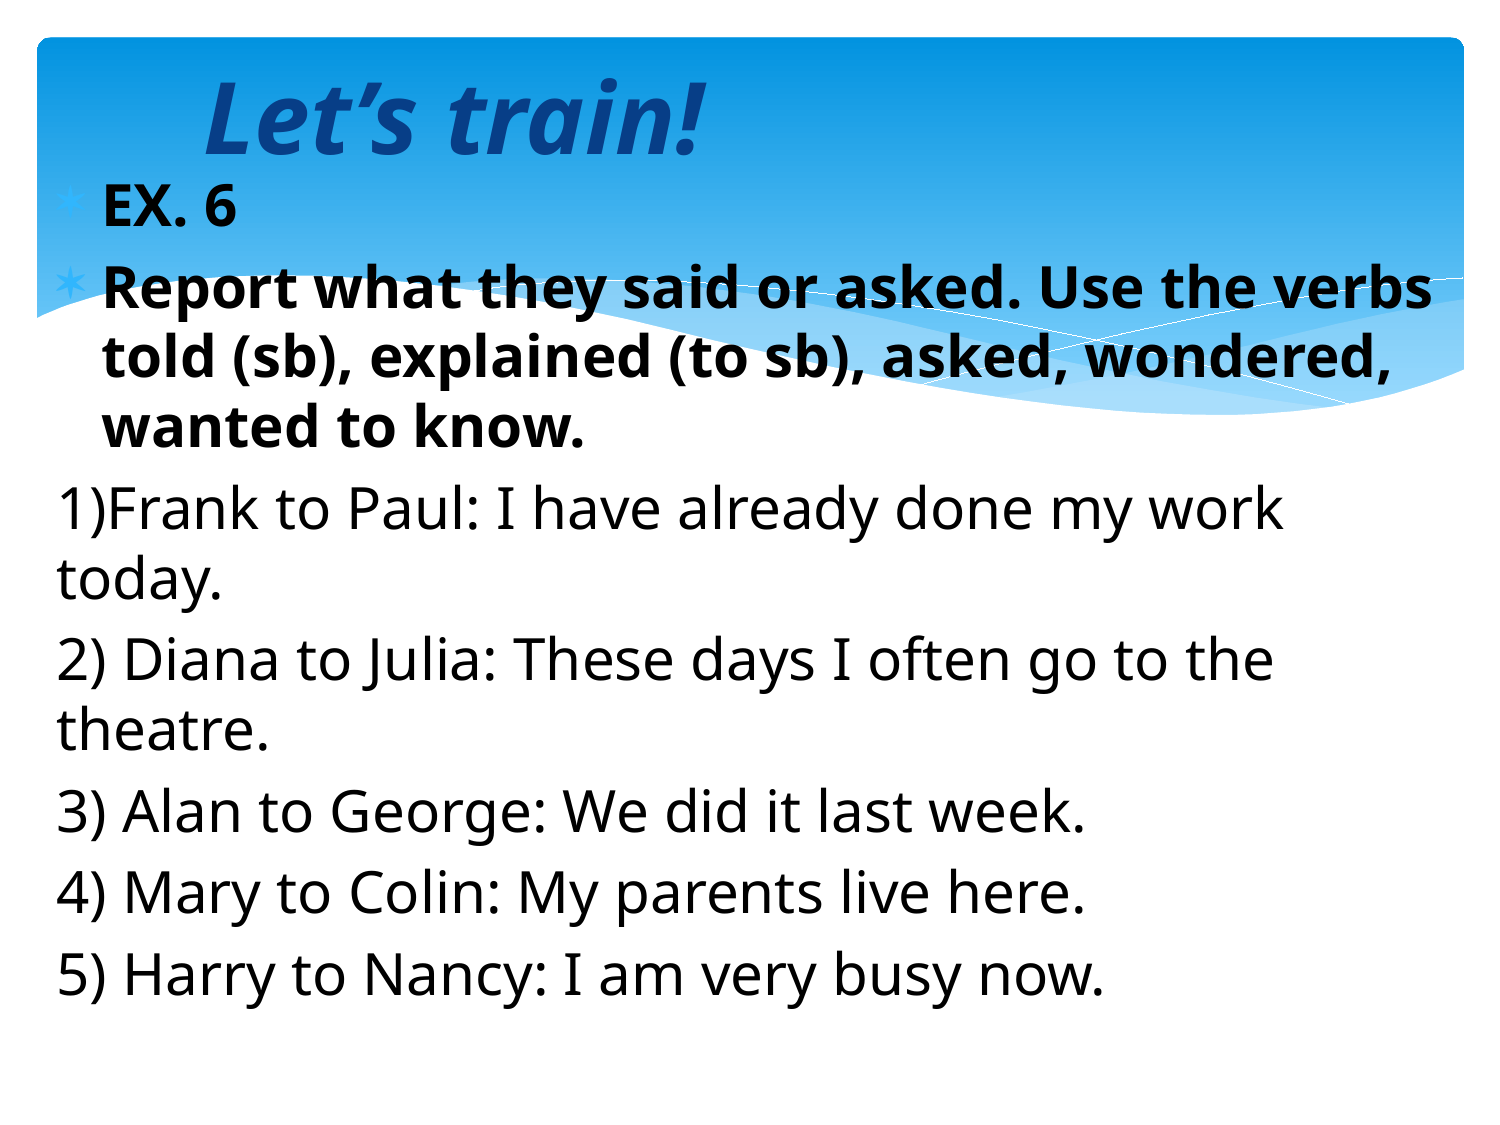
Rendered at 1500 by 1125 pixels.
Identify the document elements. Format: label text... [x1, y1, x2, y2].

title Let’s train! [75, 55, 833, 173]
list EX. 6 Report what they said or asked. Use the verbs told (sb), explained (to sb), asked, wondered, wanted to know. 1)Frank to Paul: I have already done my work today. 2) Diana to Julia: These days I often go to the theatre. 3) Alan to George: We did it last week. 4) Marу to Colin: My parents live here. 5) Harry to Nancy: I am very busy now. [41, 160, 1459, 1059]
